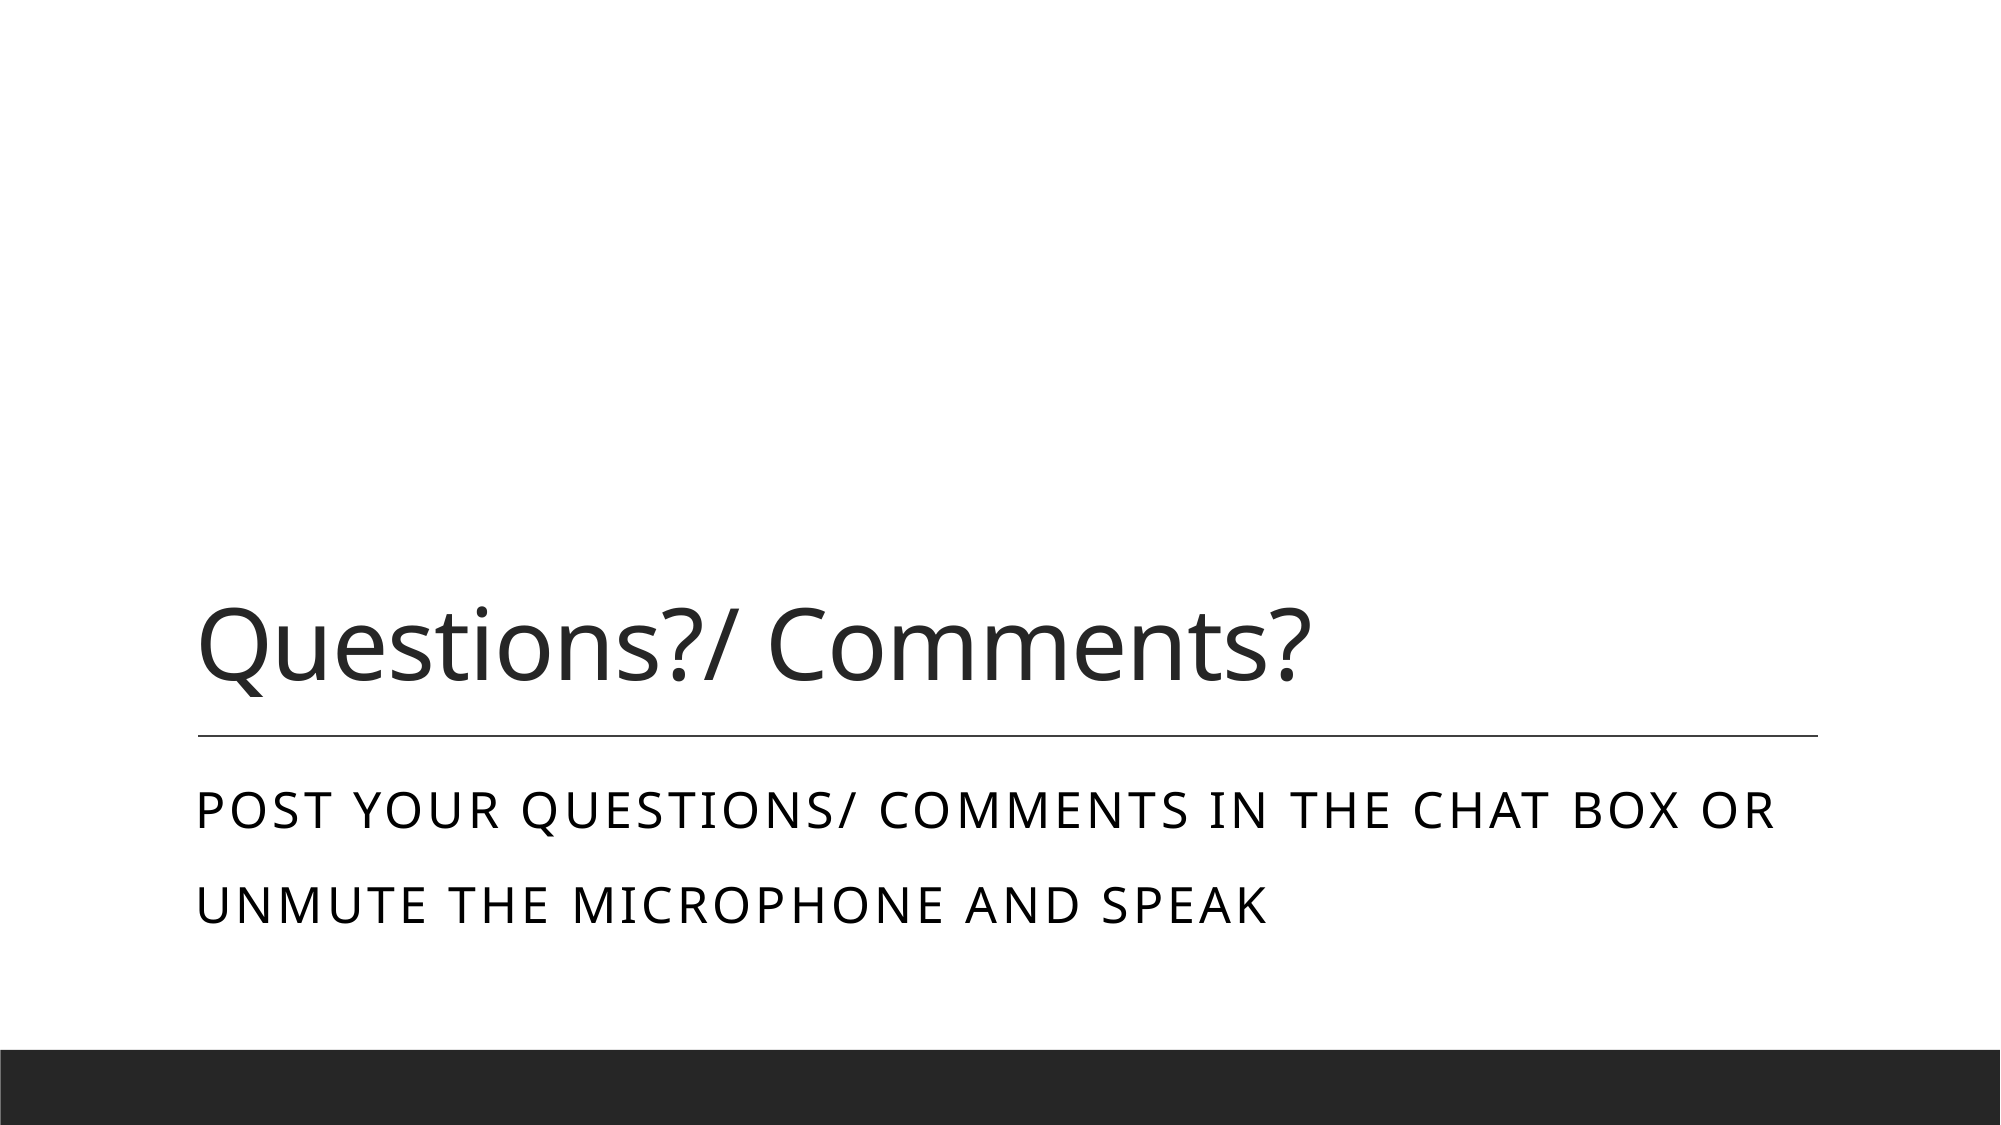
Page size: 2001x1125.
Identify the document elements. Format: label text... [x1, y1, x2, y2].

title Questions?/ Comments? [180, 124, 1830, 710]
list Post your questions/ comments in the chat box or Unmute the microphone and speak [180, 765, 1830, 953]
